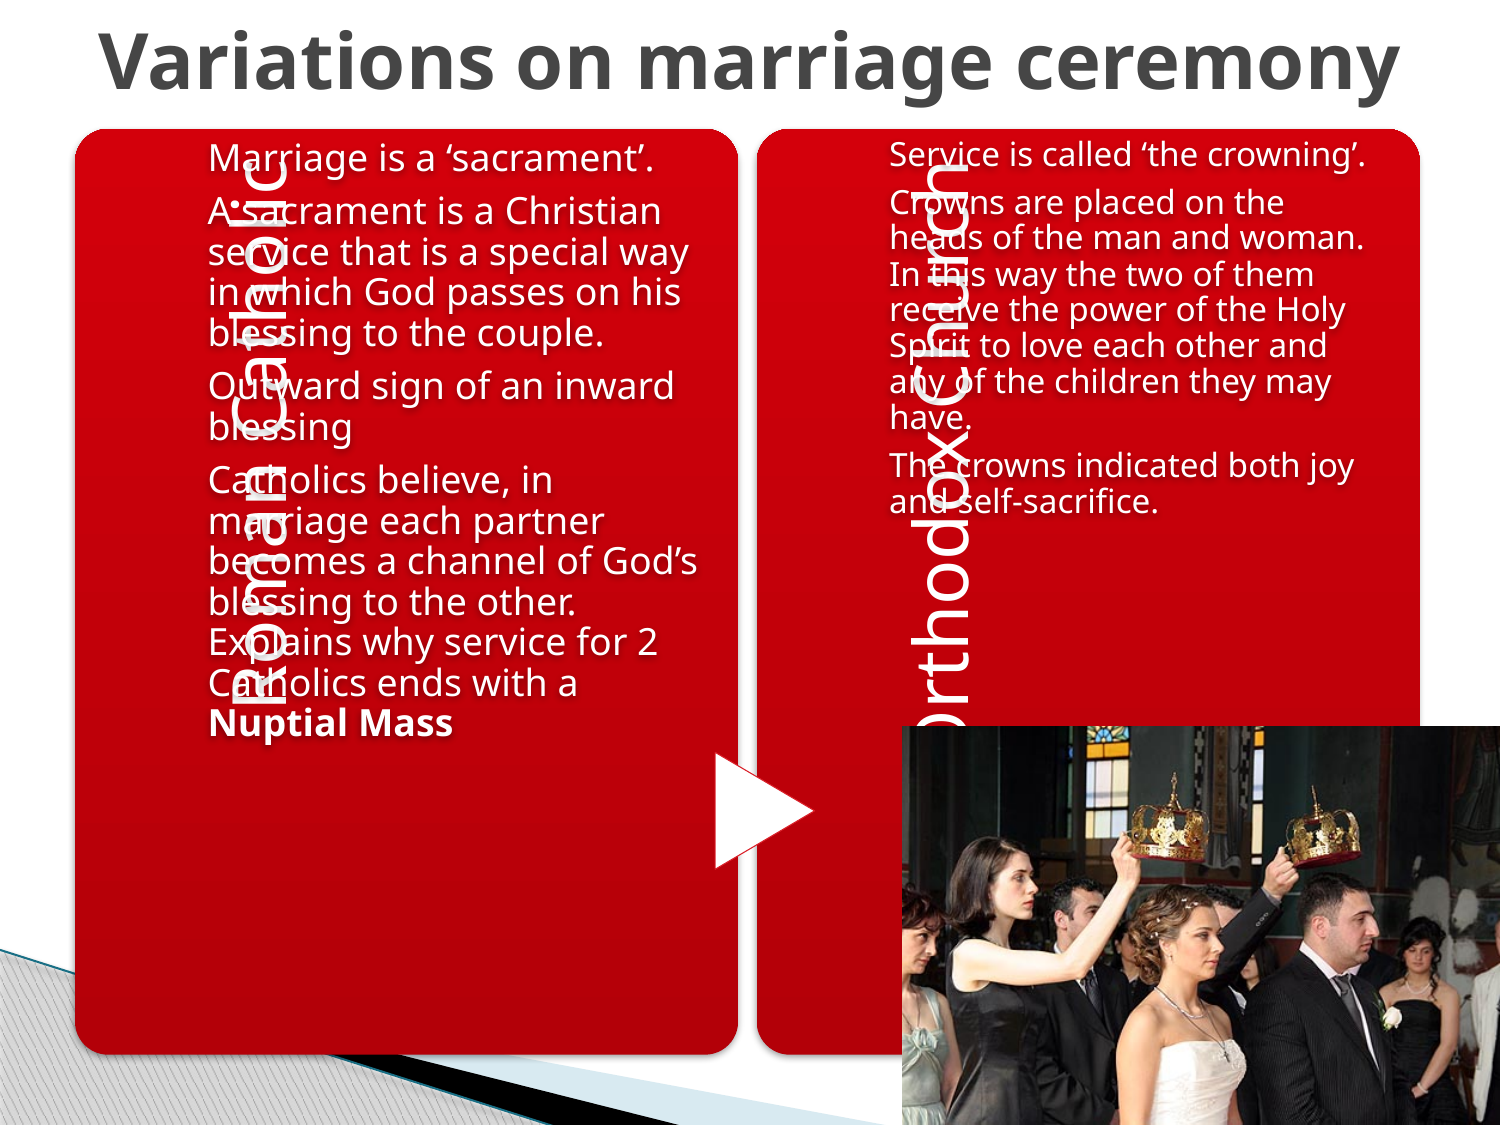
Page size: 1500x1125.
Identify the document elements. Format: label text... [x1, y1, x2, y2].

picture [902, 726, 1500, 1125]
title Variations on marriage ceremony [75, 0, 1425, 93]
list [74, 93, 1425, 1090]
